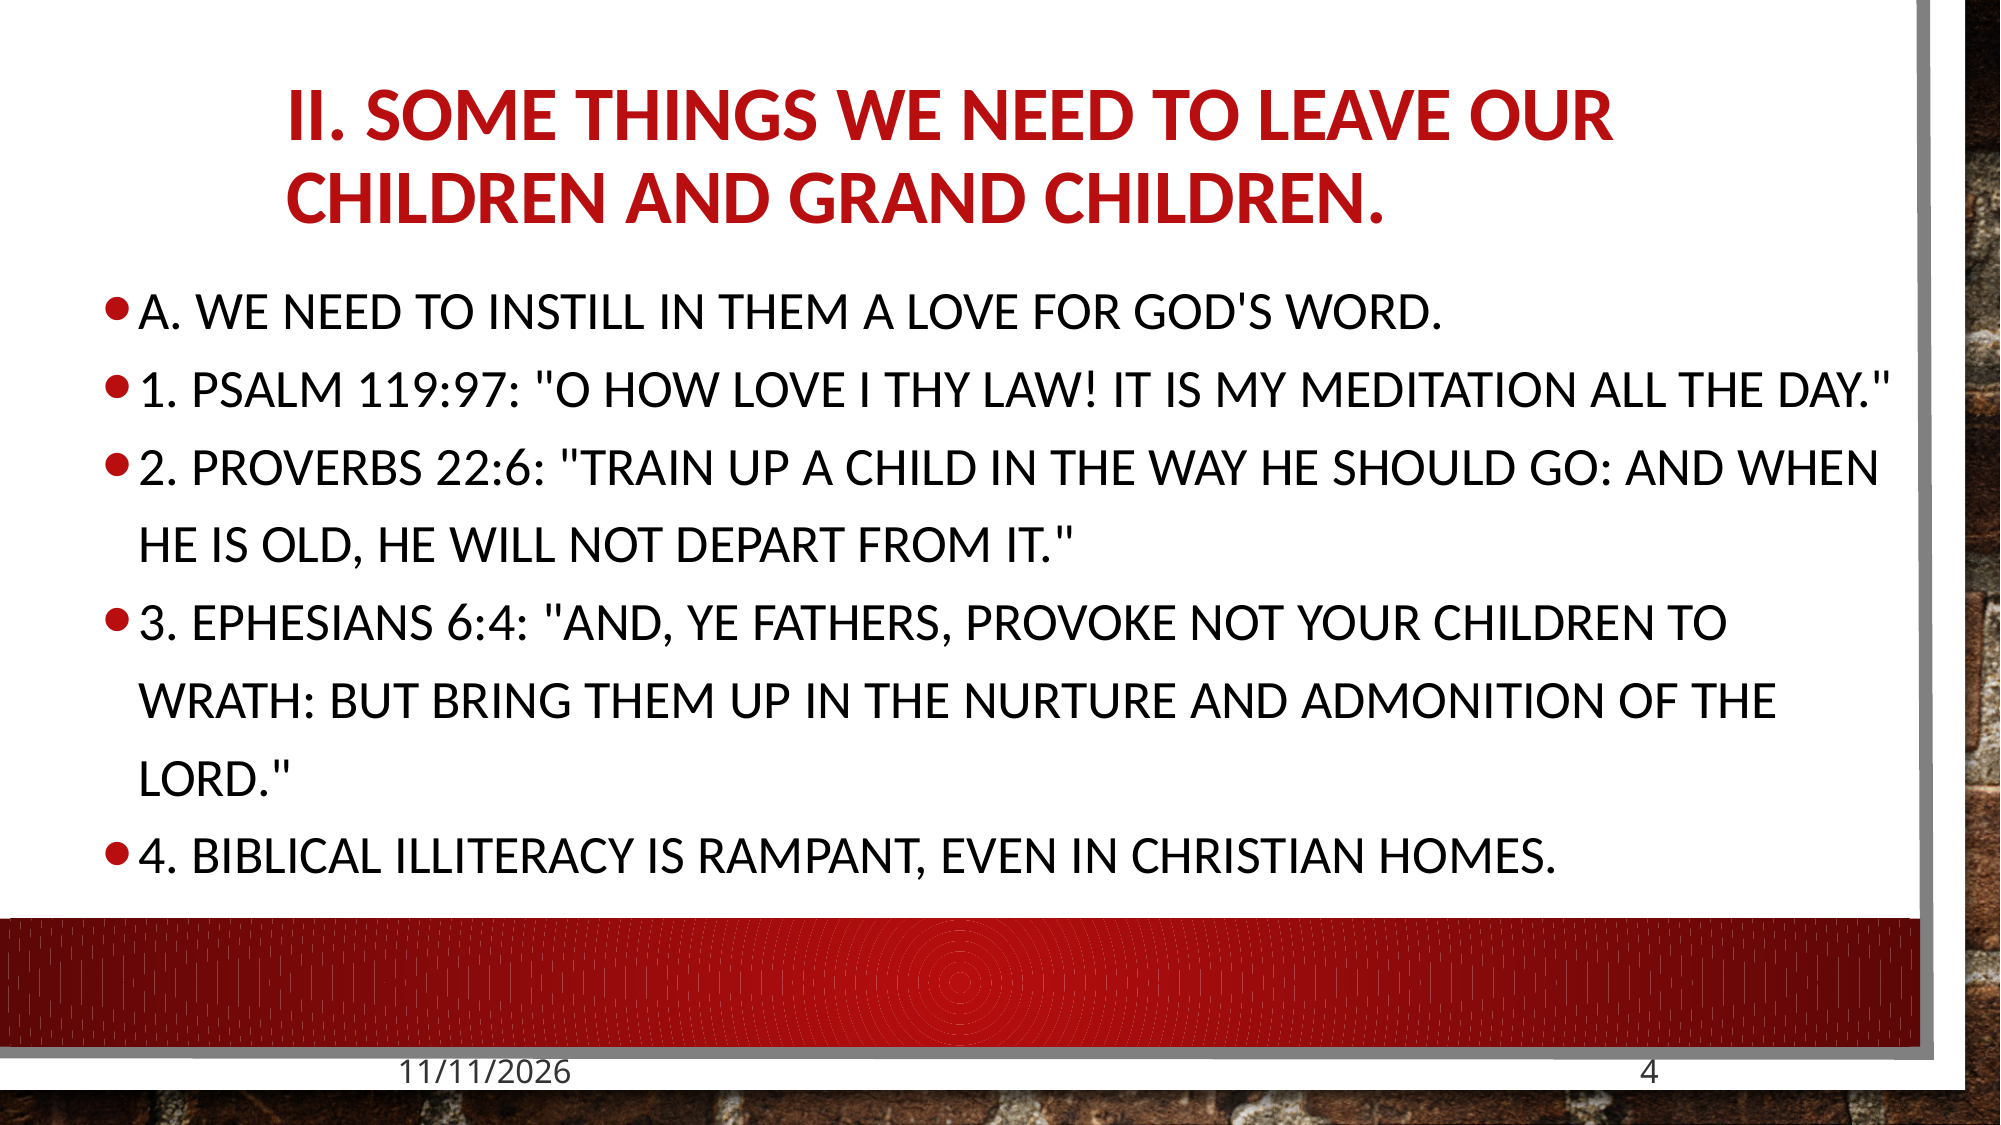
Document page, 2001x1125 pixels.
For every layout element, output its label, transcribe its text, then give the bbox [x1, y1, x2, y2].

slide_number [270, 1042, 587, 1103]
slide_number 4 [1491, 1042, 1808, 1103]
list A. We need to instill in them a Love for God's word. 1. Psalm 119:97: "O how love I thy law! it is my meditation all the day." 2. Proverbs 22:6: "Train up a child in the way he should go: and when he is old, he will not depart from it." 3. Ephesians 6:4: "And, ye fathers, provoke not your children to wrath: but bring them up in the nurture and admonition of the Lord." 4. Biblical illiteracy is rampant, even in Christian homes. [87, 254, 1918, 930]
title II. SOME THINGS WE NEED TO LEAVE OUR CHILDREN AND GRAND CHILDREN. [271, 60, 1808, 254]
picture [0, 0, 2000, 1125]
